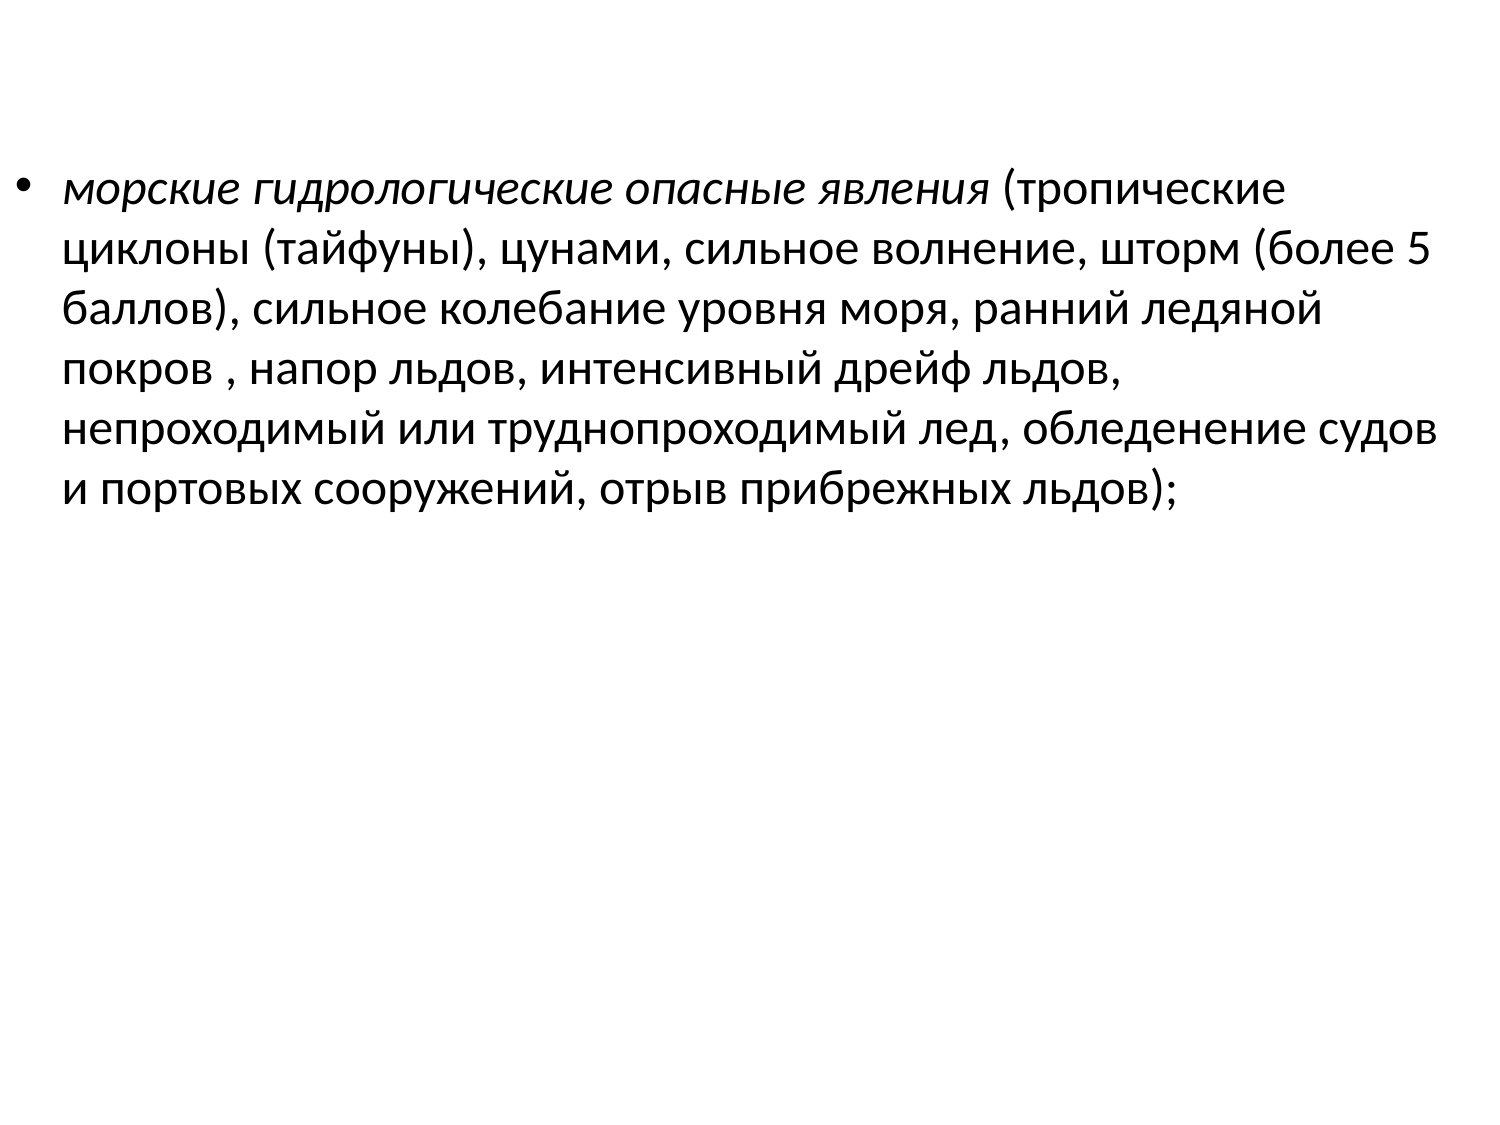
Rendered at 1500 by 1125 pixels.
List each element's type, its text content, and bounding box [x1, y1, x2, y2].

text_box морские гидрологические опасные явления (тропические циклоны (тайфуны), цунами, сильное волнение, шторм (более 5 баллов), сильное колебание уровня моря, ранний ледяной покров , напор льдов, интенсивный дрейф льдов, непроходимый или труднопроходимый лед, обледенение судов и портовых сооружений, отрыв прибрежных льдов); [0, 101, 1471, 522]
